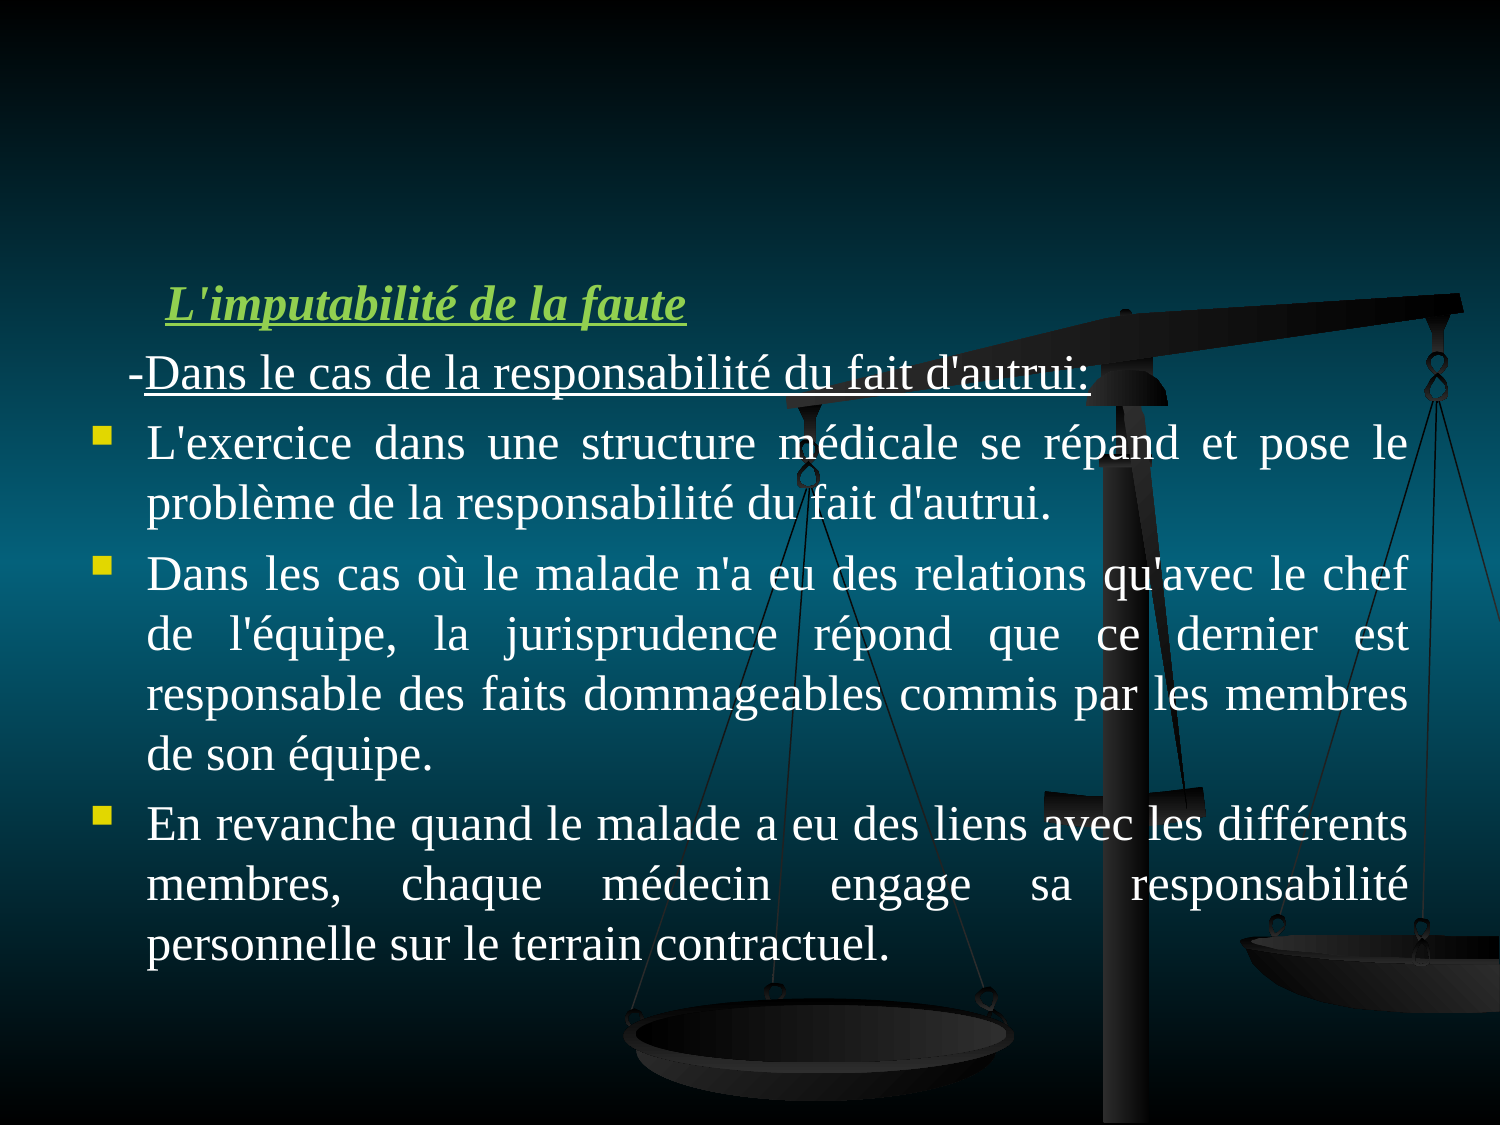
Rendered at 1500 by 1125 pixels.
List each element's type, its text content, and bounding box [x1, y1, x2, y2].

list L'imputabilité de la faute -Dans le cas de la responsabilité du fait d'autrui: L'exercice dans une structure médicale se répand et pose le problème de la responsabilité du fait d'autrui. Dans les cas où le malade n'a eu des relations qu'avec le chef de l'équipe, la jurisprudence répond que ce dernier est responsable des faits dommageables commis par les membres de son équipe. En revanche quand le malade a eu des liens avec les différents membres, chaque médecin engage sa responsabilité personnelle sur le terrain contractuel. [74, 262, 1426, 1006]
